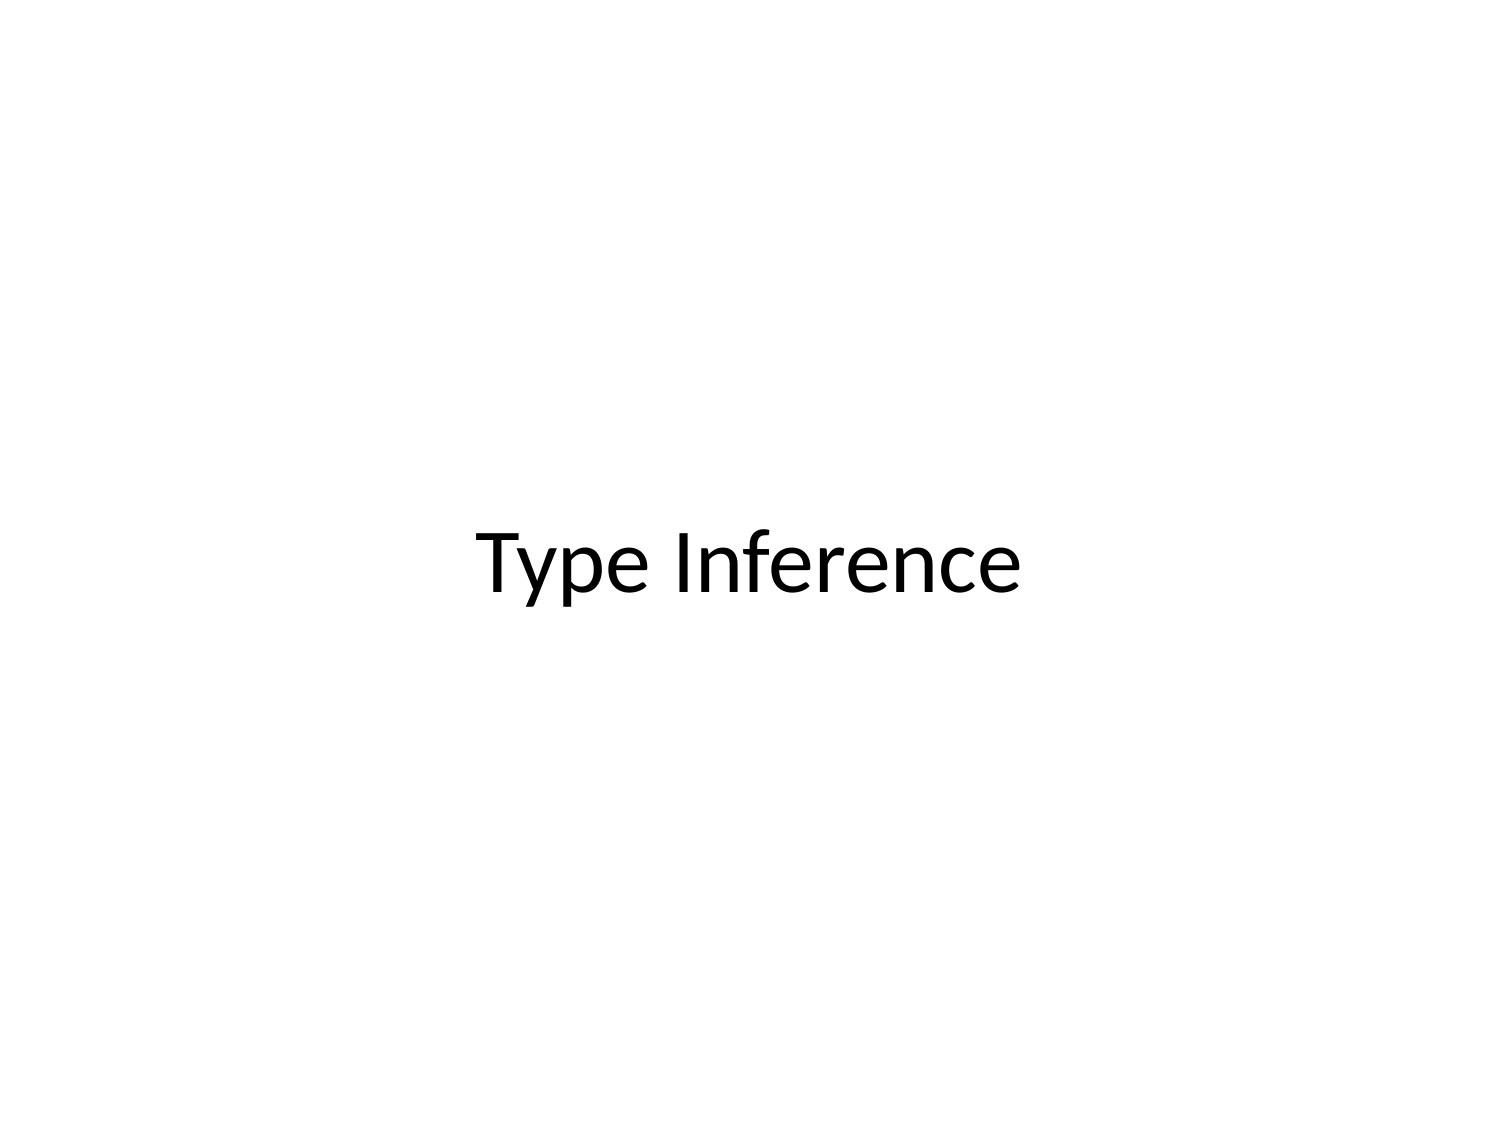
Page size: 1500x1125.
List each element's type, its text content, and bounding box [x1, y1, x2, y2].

title Type Inference [75, 462, 1425, 650]
